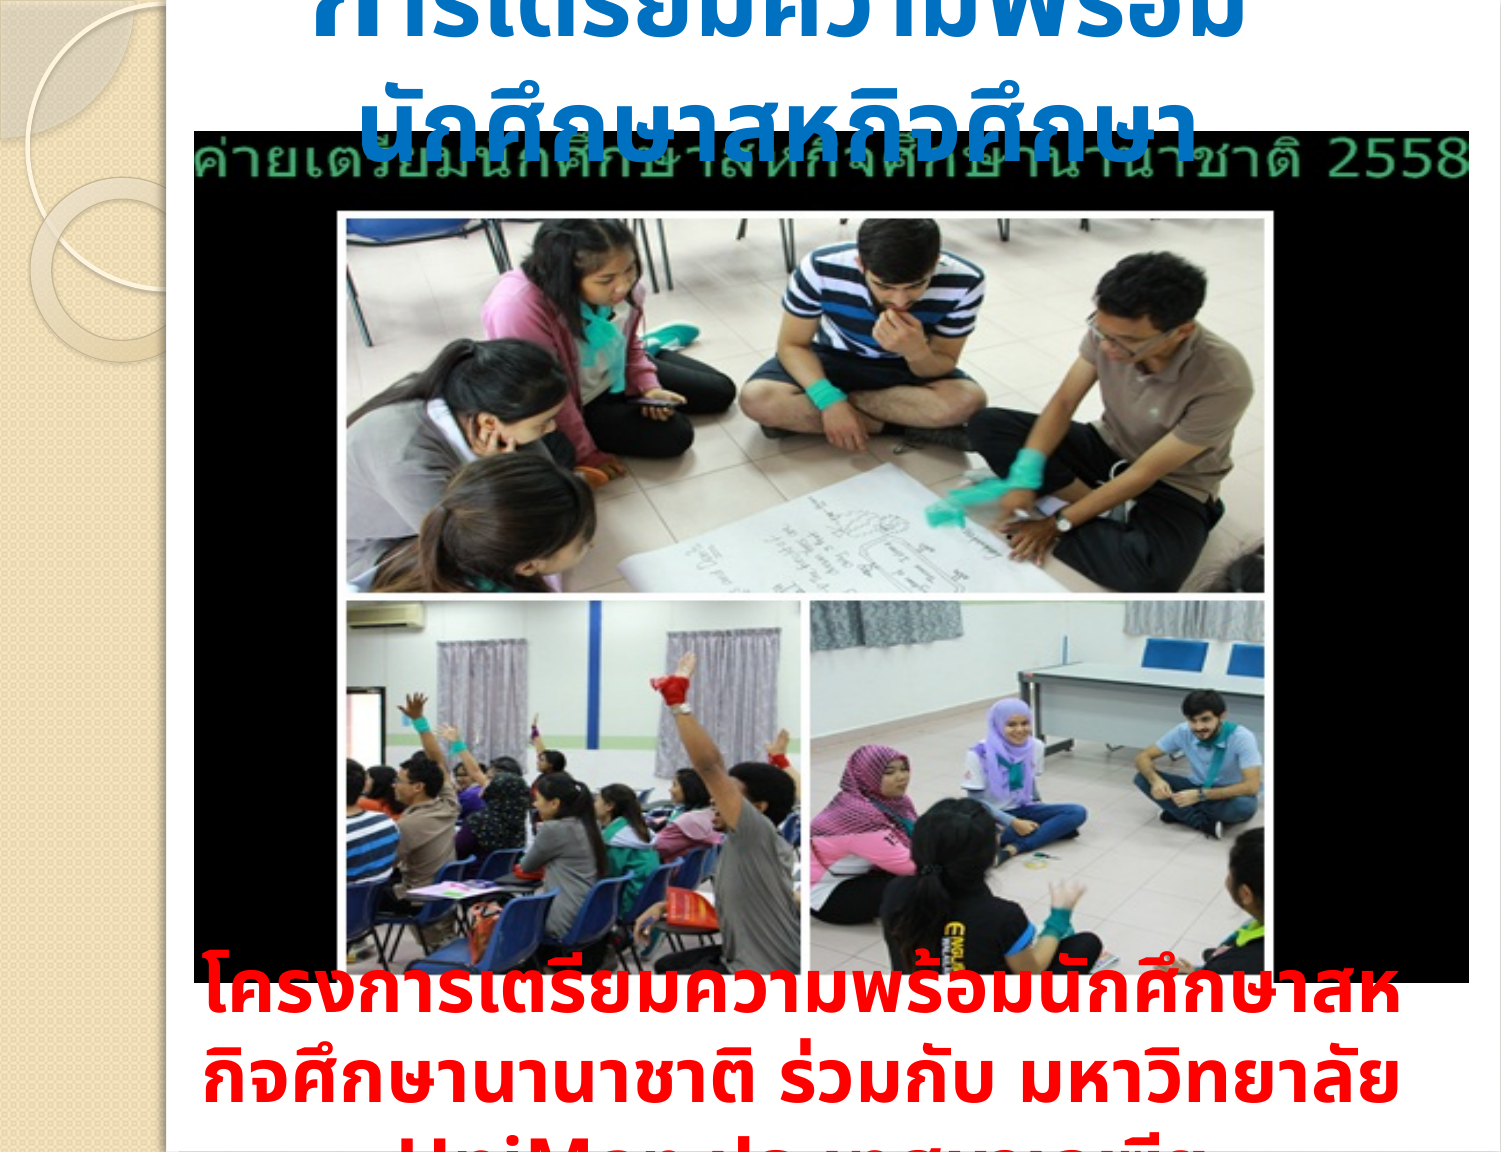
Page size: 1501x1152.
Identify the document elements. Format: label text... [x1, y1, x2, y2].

picture [194, 131, 1470, 983]
text_box โครงการเตรียมความพร้อมนักศึกษาสหกิจศึกษานานาชาติ ร่วมกับ มหาวิทยาลัย UniMap ประเทศมาเลเซีย [171, 976, 1436, 1152]
title การเตรียมความพร้อมนักศึกษาสหกิจศึกษา [135, 0, 1424, 143]
